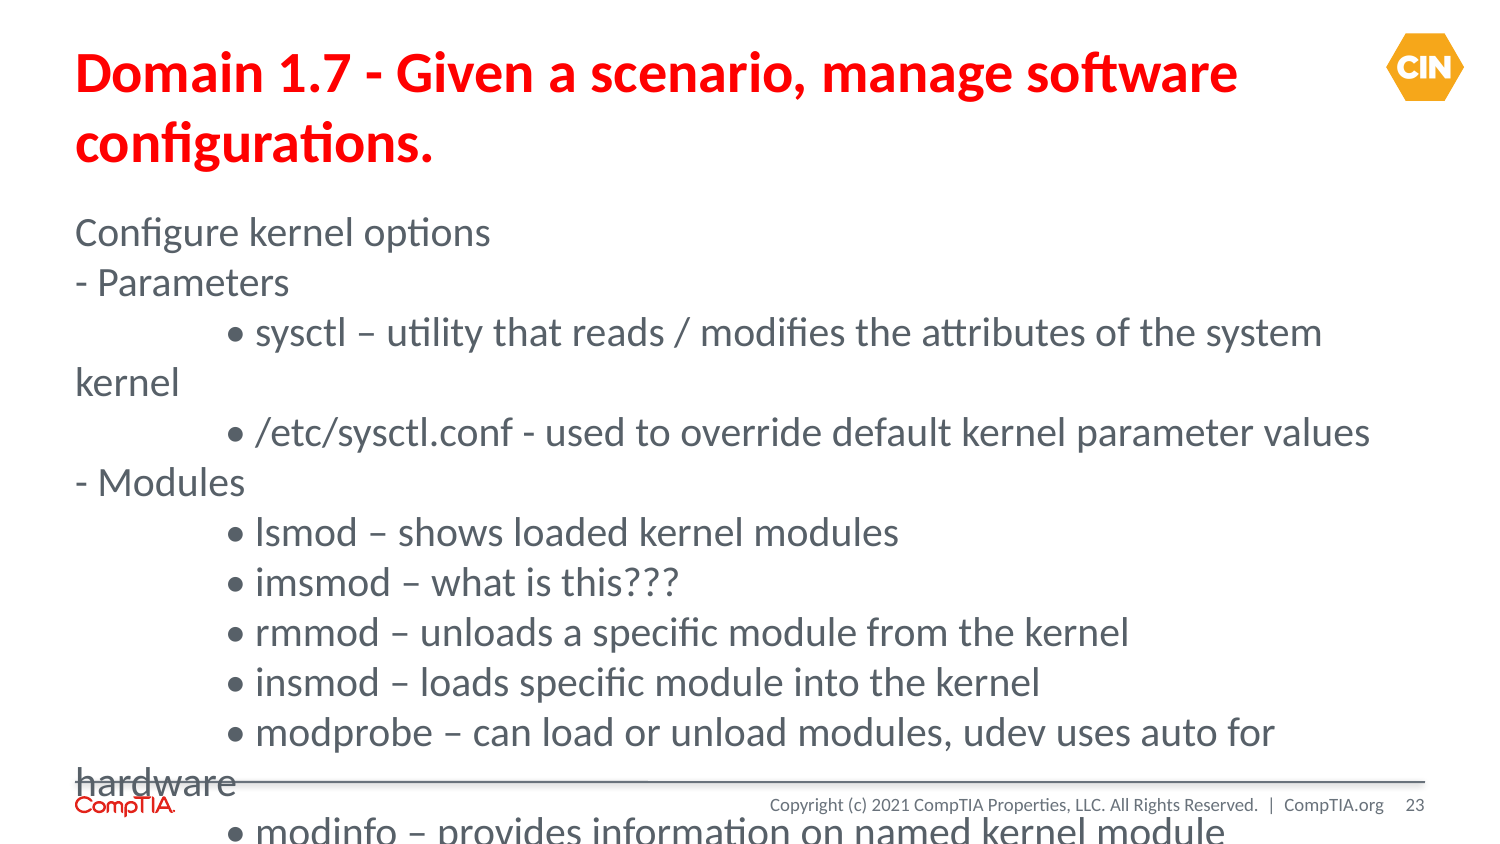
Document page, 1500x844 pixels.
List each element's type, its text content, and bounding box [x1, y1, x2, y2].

text_box Configure kernel options - Parameters • sysctl – utility that reads / modifies the attributes of the system kernel • /etc/sysctl.conf - used to override default kernel parameter values - Modules • lsmod – shows loaded kernel modules • imsmod – what is this??? • rmmod – unloads a specific module from the kernel • insmod – loads specific module into the kernel • modprobe – can load or unload modules, udev uses auto for hardware • modinfo – provides information on named kernel module [74, 196, 1425, 754]
text_box Domain 1.7 - Given a scenario, manage software configurations. [74, 33, 1425, 174]
text_box 10 [1383, 782, 1425, 827]
picture [1373, 16, 1477, 120]
